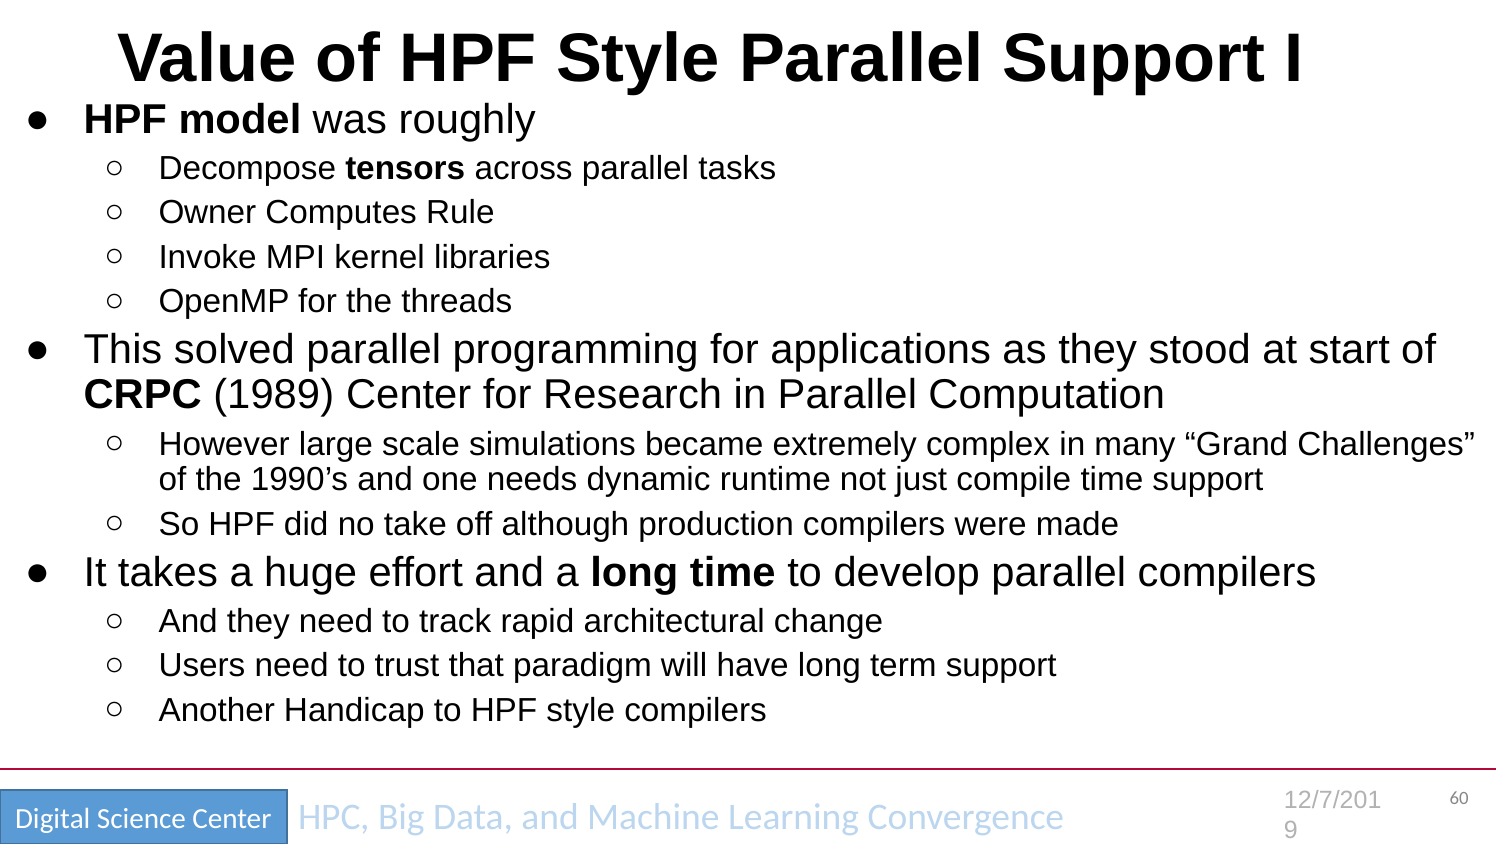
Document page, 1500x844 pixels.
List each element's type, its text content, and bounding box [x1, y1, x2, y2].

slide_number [1268, 791, 1411, 837]
title Value of HPF Style Parallel Support I [105, 11, 1381, 86]
slide_number 60 [1389, 764, 1480, 830]
list HPF model was roughly Decompose tensors across parallel tasks Owner Computes Rule Invoke MPI kernel libraries OpenMP for the threads This solved parallel programming for applications as they stood at start of CRPC (1989) Center for Research in Parallel Computation However large scale simulations became extremely complex in many “Grand Challenges” of the 1990’s and one needs dynamic runtime not just compile time support So HPF did no take off although production compilers were made It takes a huge effort and a long time to develop parallel compilers And they need to track rapid architectural change Users need to trust that paradigm will have long term support Another Handicap to HPF style compilers [0, 86, 1490, 593]
